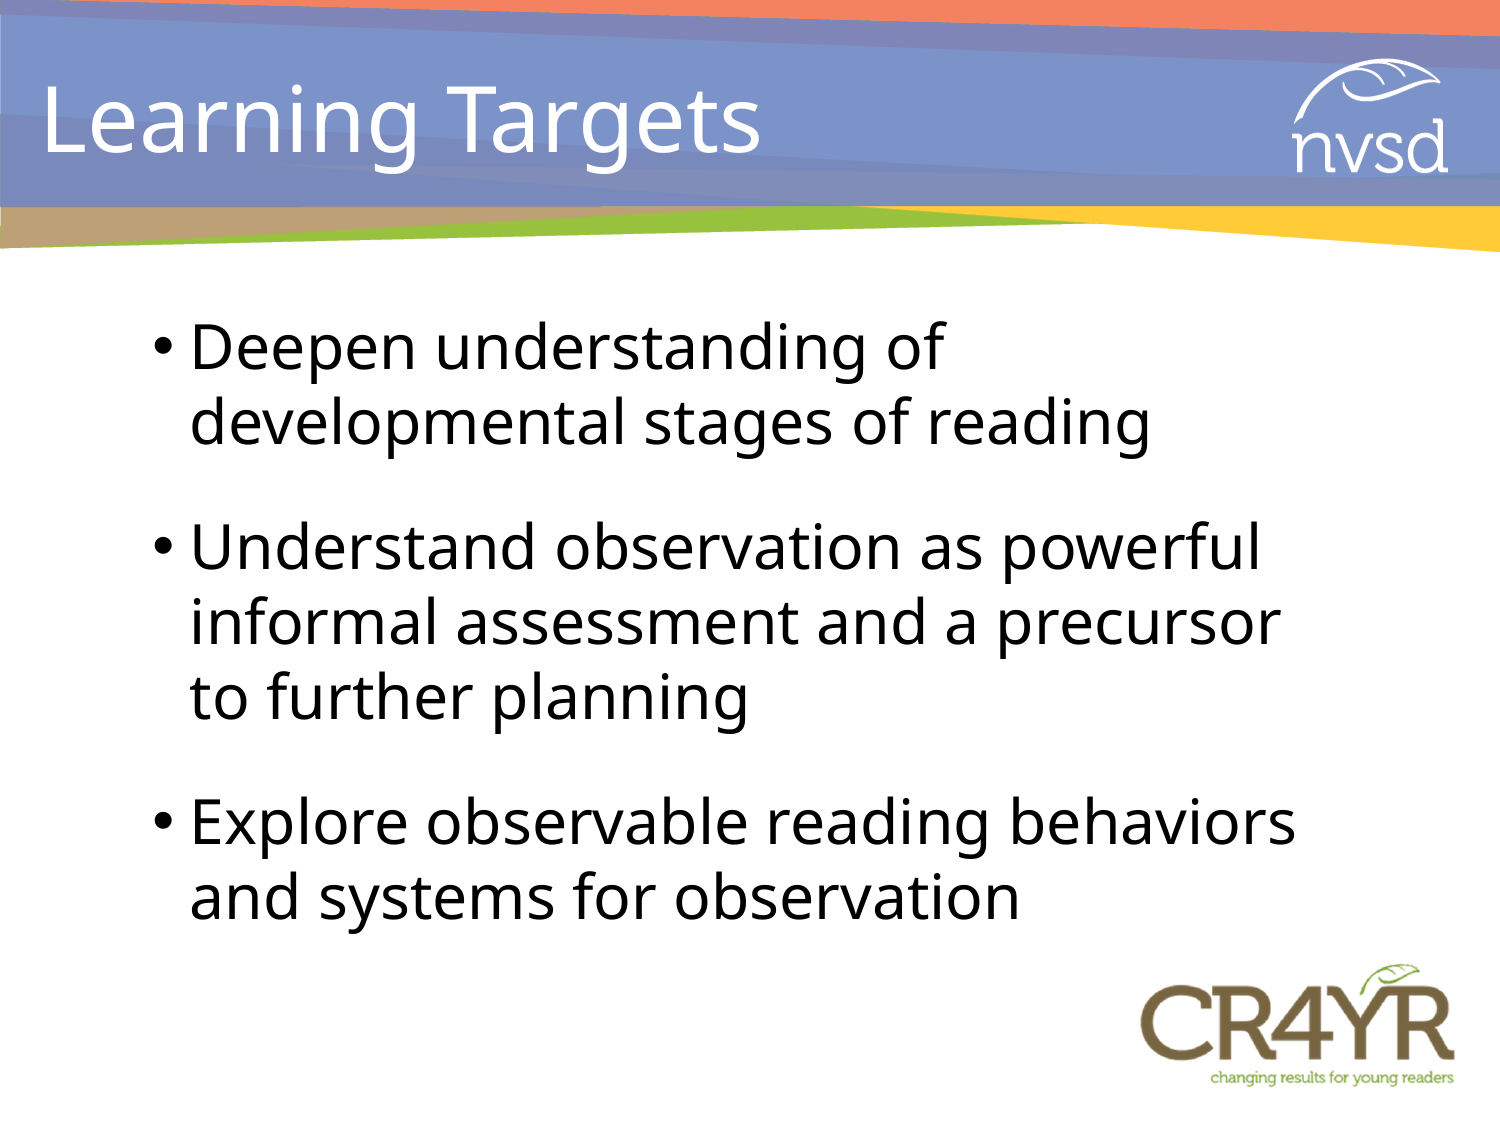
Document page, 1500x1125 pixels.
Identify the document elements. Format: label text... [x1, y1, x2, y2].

list Deepen understanding of developmental stages of reading Understand observation as powerful informal assessment and a precursor to further planning Explore observable reading behaviors and systems for observation [137, 299, 1363, 1013]
picture [0, 0, 1500, 1125]
title Learning Targets [24, 50, 1278, 200]
